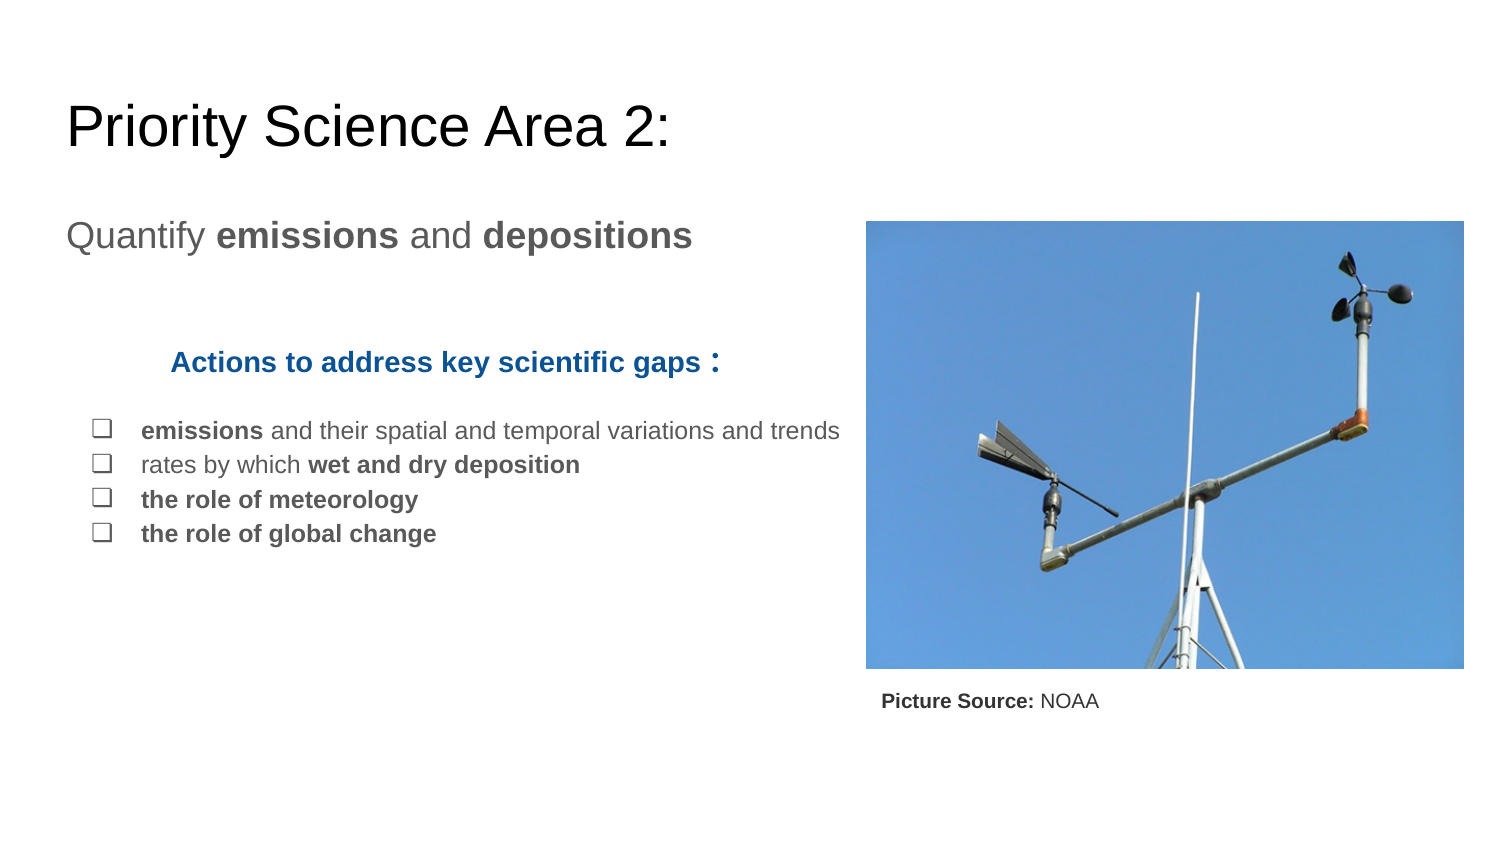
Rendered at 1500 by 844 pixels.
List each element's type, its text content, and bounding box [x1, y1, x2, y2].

text_box Picture Source: NOAA [866, 677, 1154, 713]
title Priority Science Area 2: [51, 72, 1449, 167]
text_box emissions and their spatial and temporal variations and trends rates by which wet and dry deposition the role of meteorology the role of global change [51, 394, 858, 656]
picture [866, 221, 1464, 669]
list Quantify emissions and depositions [51, 189, 1449, 272]
text_box Actions to address key scientific gaps： [148, 314, 760, 408]
